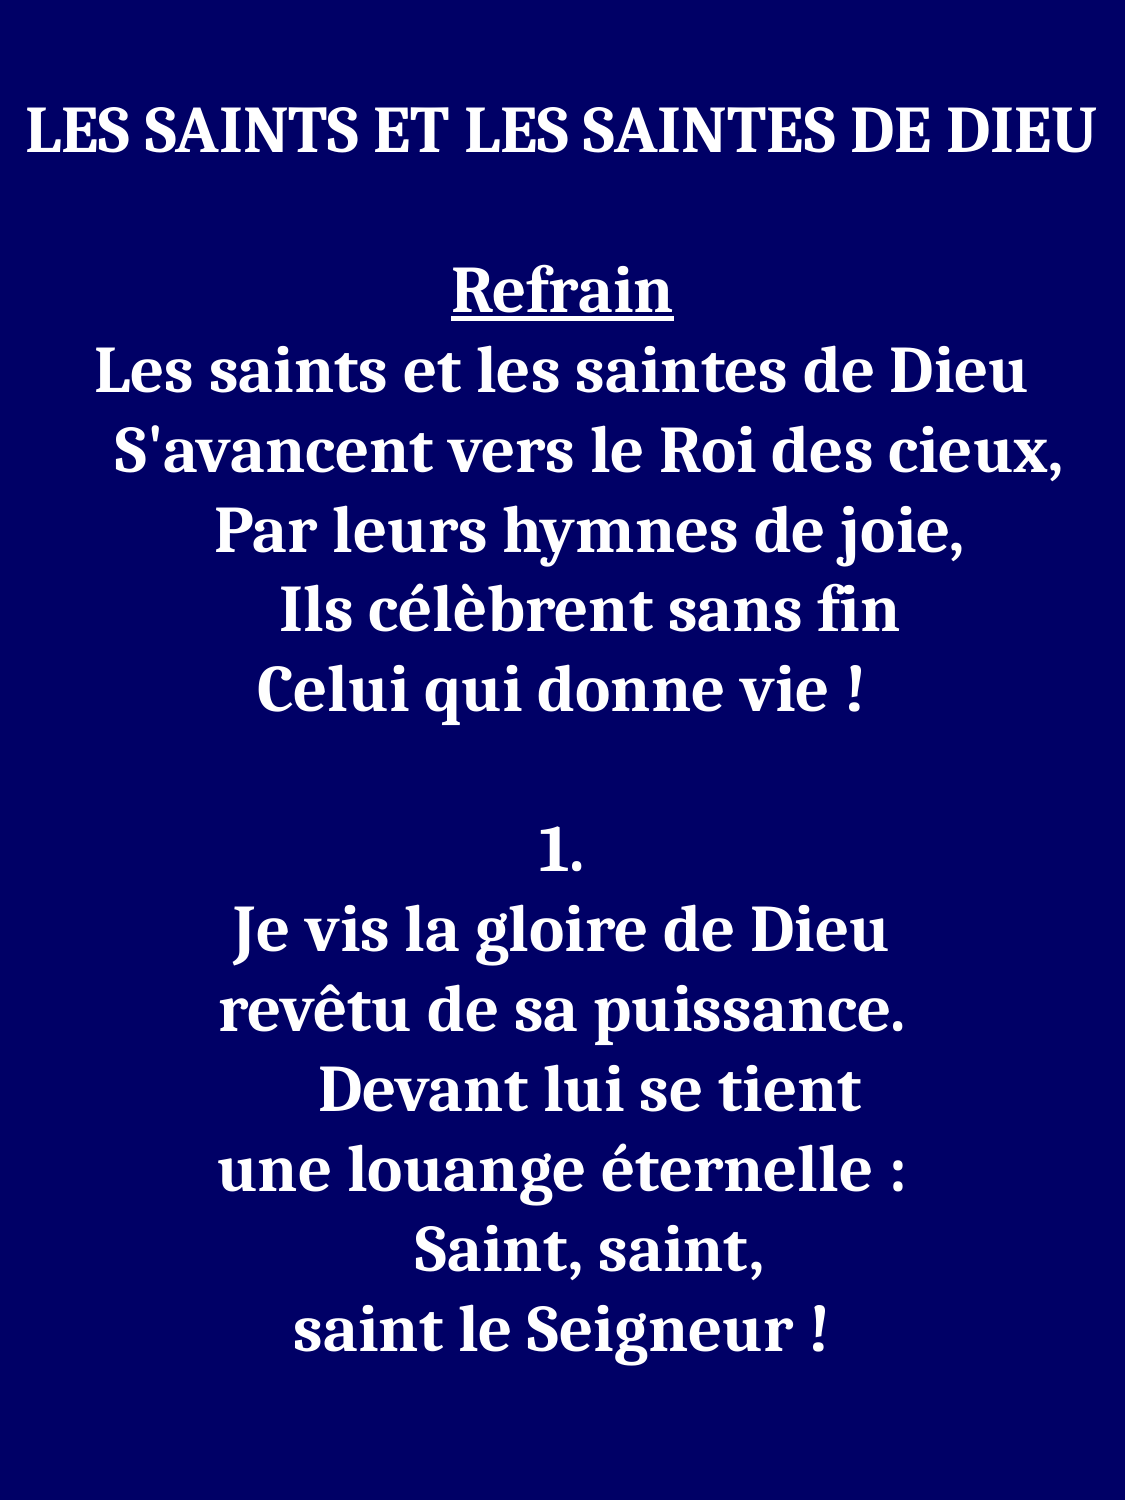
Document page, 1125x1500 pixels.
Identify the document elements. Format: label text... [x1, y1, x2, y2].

text_box LES SAINTS ET LES SAINTES DE DIEU Refrain Les saints et les saintes de Dieu S'avancent vers le Roi des cieux, Par leurs hymnes de joie, Ils célèbrent sans fin Celui qui donne vie ! 1. Je vis la gloire de Dieu revêtu de sa puissance. Devant lui se tient une louange éternelle : Saint, saint, saint le Seigneur ! [0, 77, 1125, 1373]
